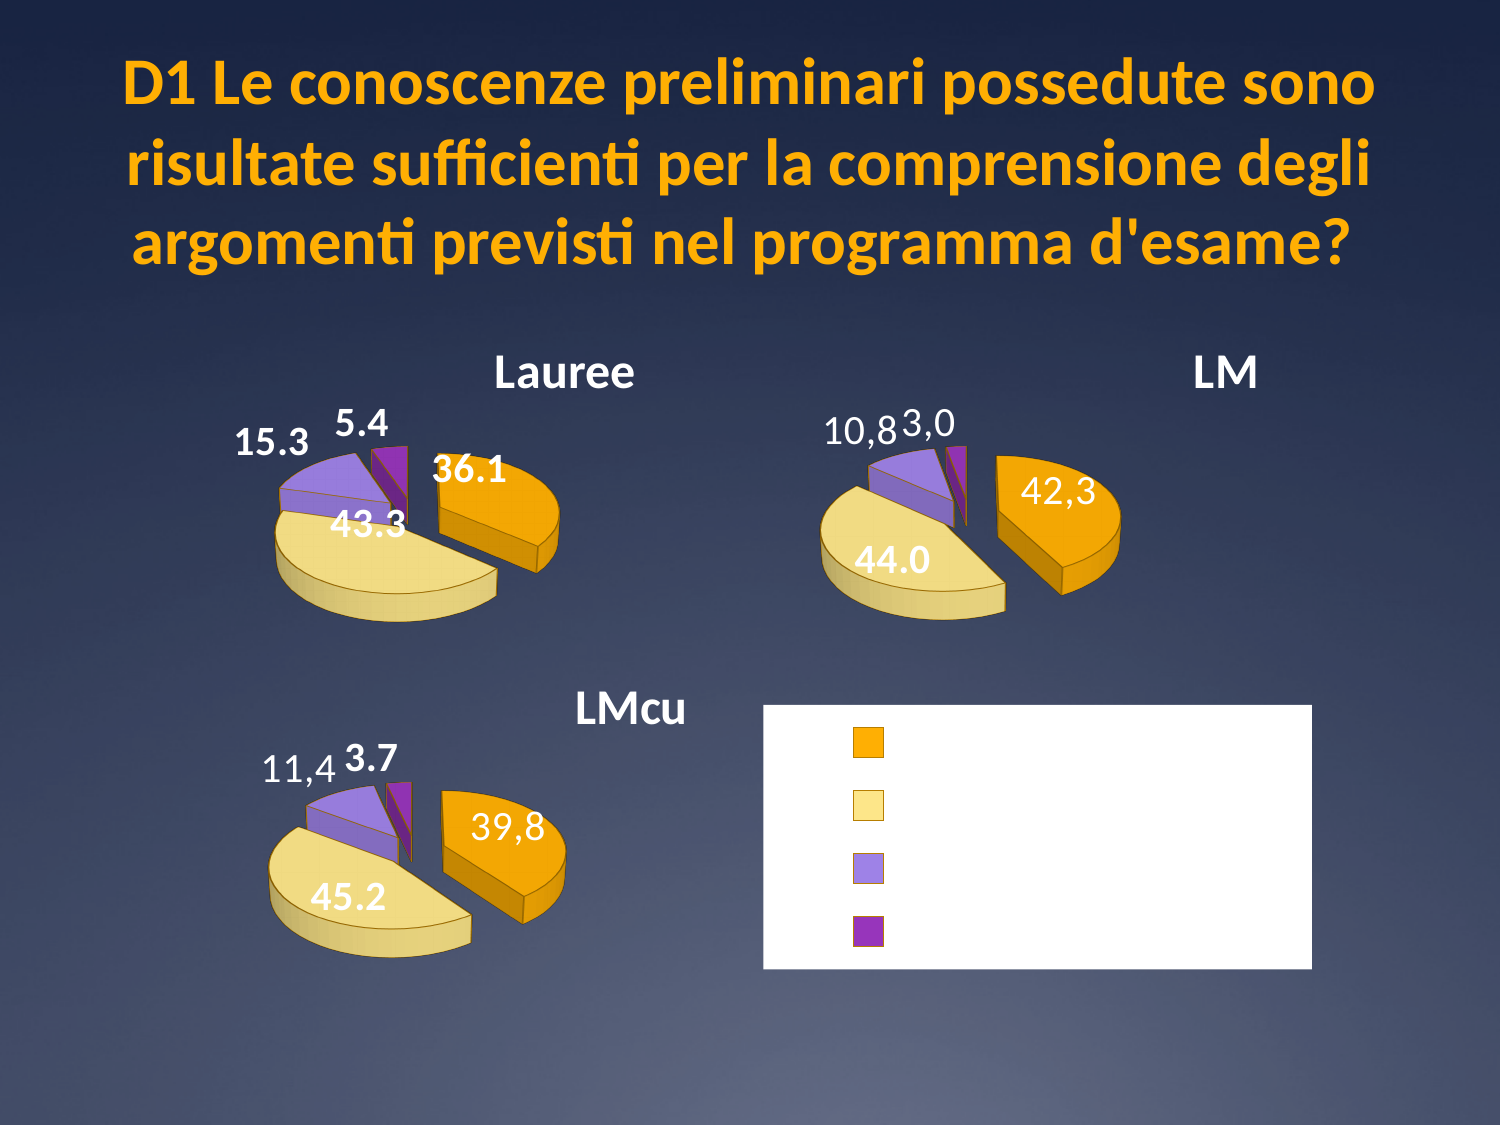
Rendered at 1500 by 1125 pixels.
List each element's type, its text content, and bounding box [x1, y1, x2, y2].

title D1 Le conoscenze preliminari possedute sono risultate sufficienti per la comprensione degli argomenti previsti nel programma d'esame? [100, 30, 1400, 284]
chart [208, 334, 1319, 1008]
